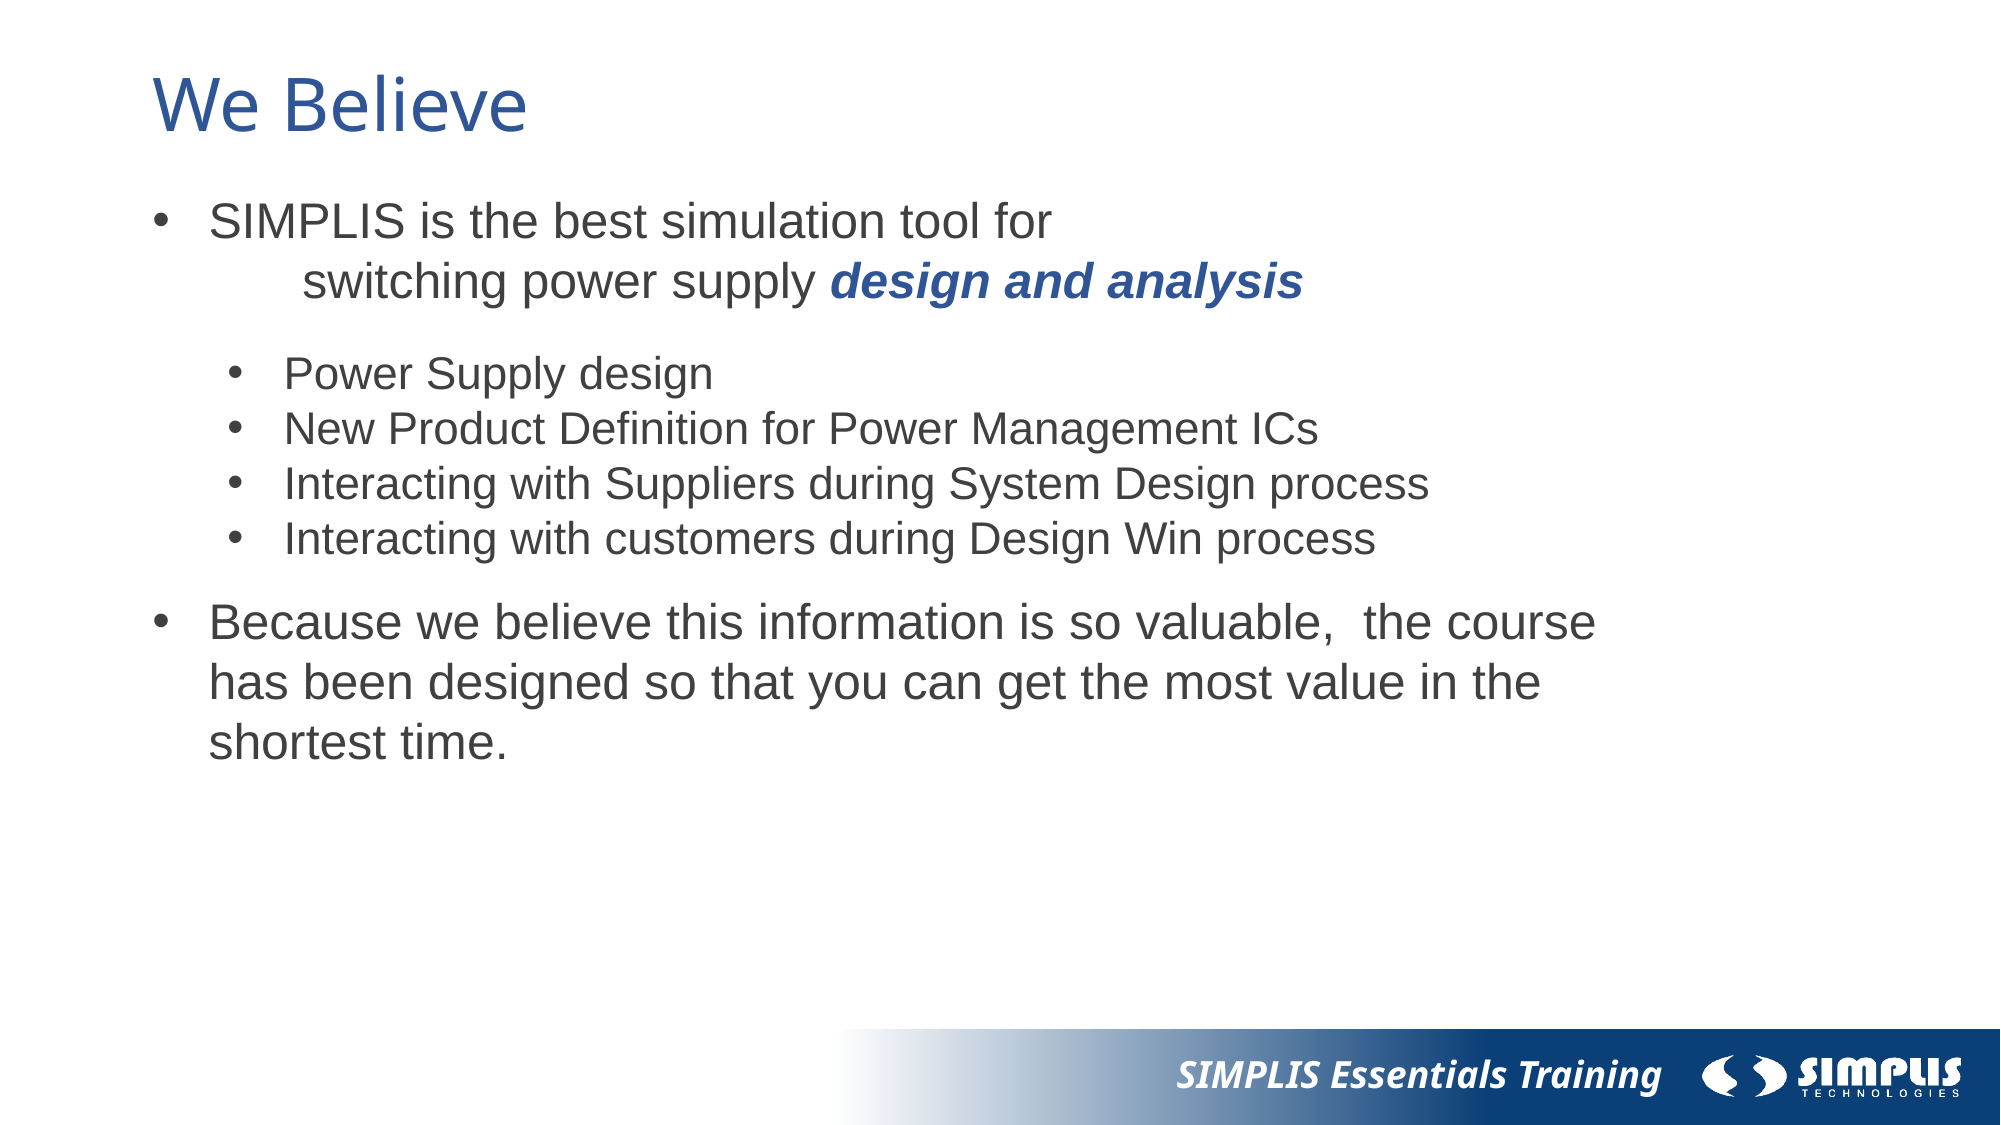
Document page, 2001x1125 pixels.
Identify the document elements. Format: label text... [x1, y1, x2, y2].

text_box SIMPLIS Essentials Training [1161, 1043, 1679, 1104]
picture [720, 1029, 2000, 1125]
title We Believe [137, 59, 1863, 156]
text_box SIMPLIS is the best simulation tool for switching power supply design and analysis Power Supply design New Product Definition for Power Management ICs Interacting with Suppliers during System Design process Interacting with customers during Design Win process Because we believe this information is so valuable, the course has been designed so that you can get the most value in the shortest time. [137, 181, 1673, 840]
